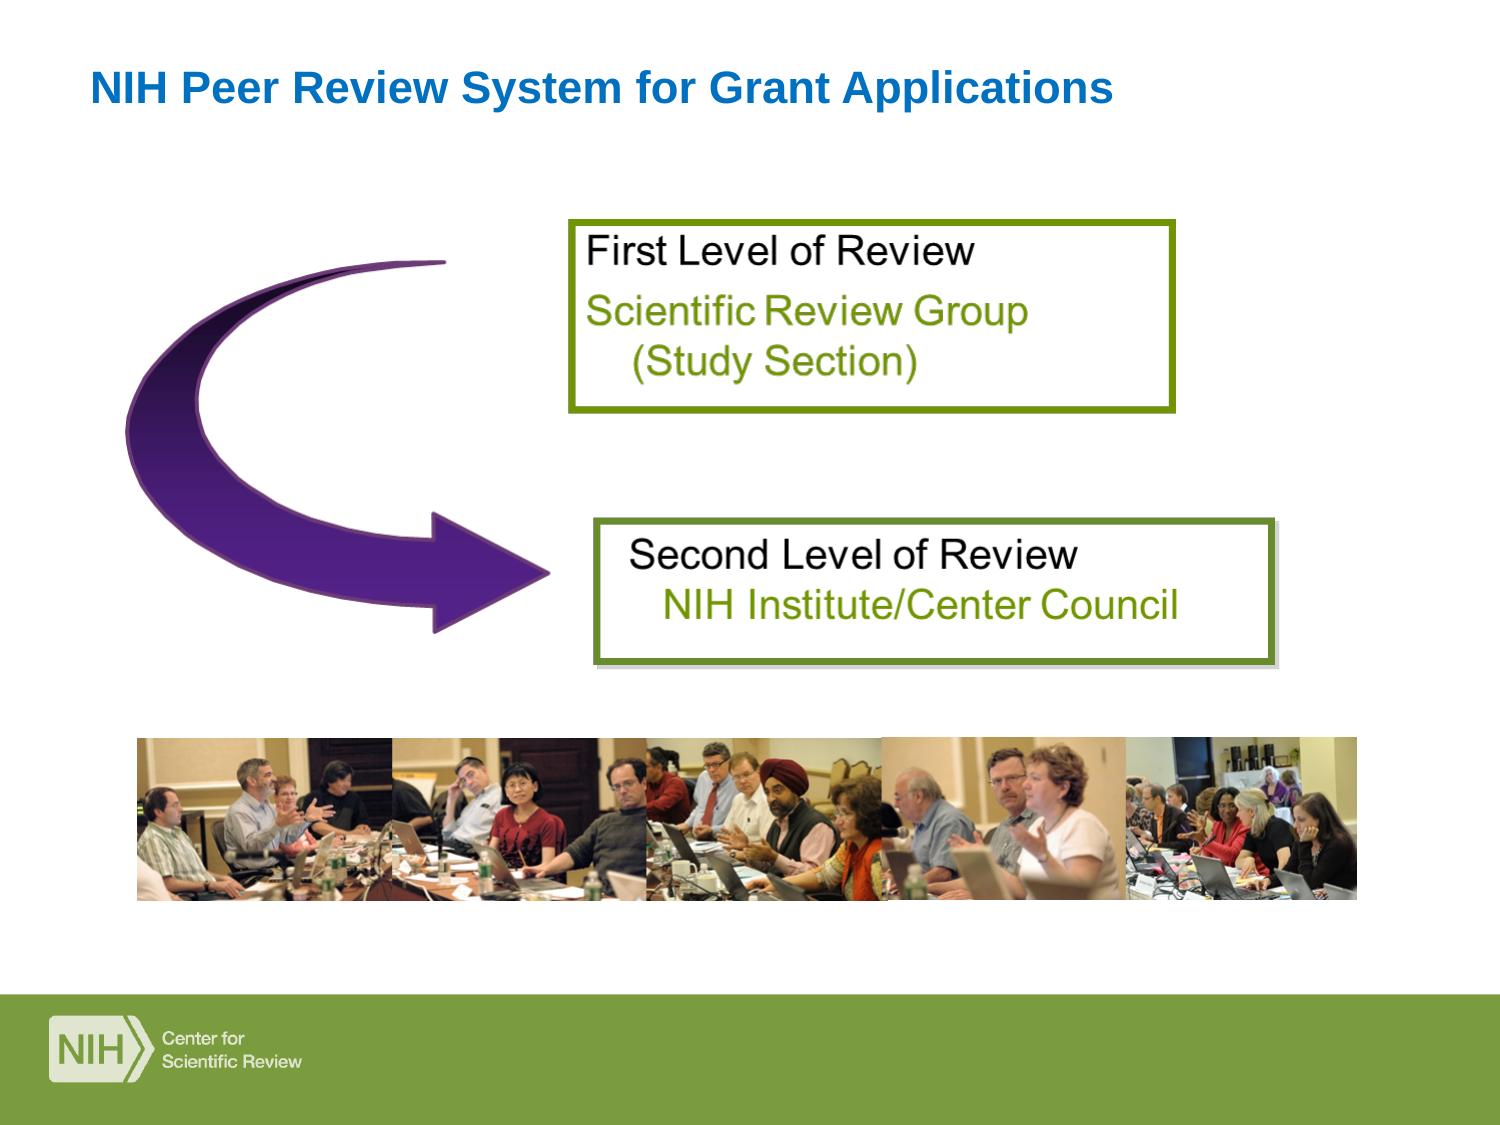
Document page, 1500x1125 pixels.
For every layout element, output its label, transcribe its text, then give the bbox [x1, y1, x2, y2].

picture [0, 0, 1500, 1125]
title NIH Peer Review System for Grant Applications [75, 50, 1425, 175]
